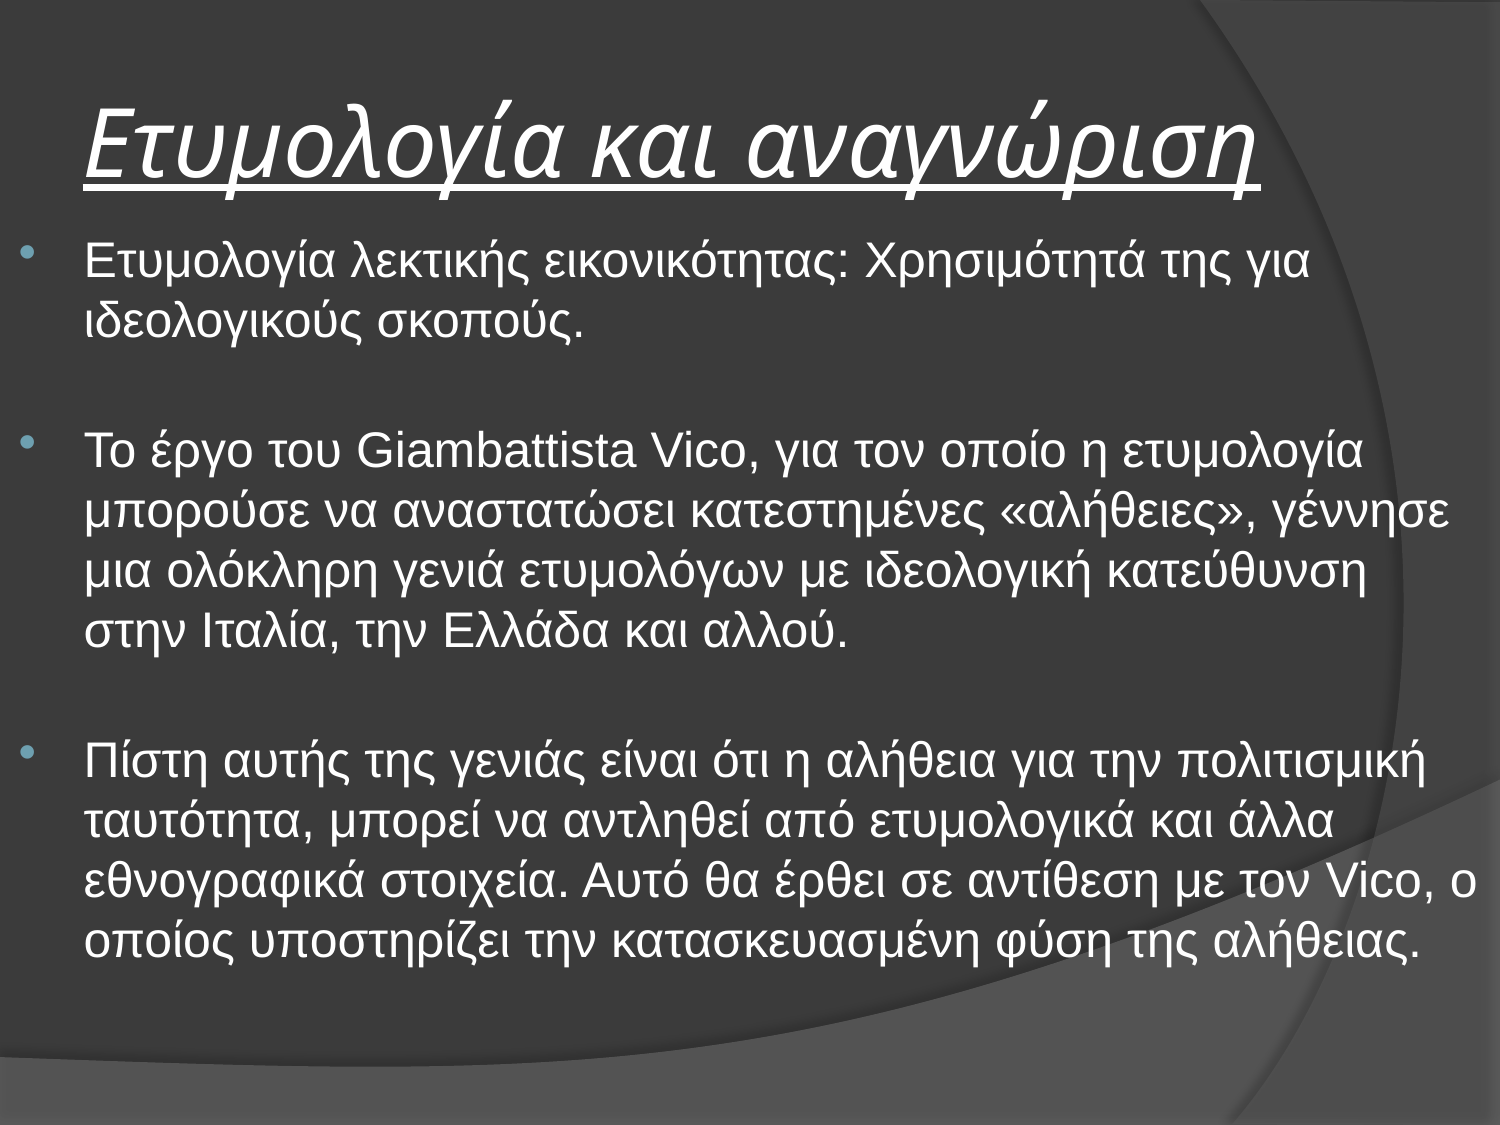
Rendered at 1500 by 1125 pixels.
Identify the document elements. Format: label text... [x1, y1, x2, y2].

title Ετυμολογία και αναγνώριση [75, 45, 1300, 219]
list Ετυμολογία λεκτικής εικονικότητας: Χρησιμότητά της για ιδεολογικούς σκοπούς. Το έργο του Giambattista Vico, για τον οποίο η ετυμολογία μπορούσε να αναστατώσει κατεστημένες «αλήθειες», γέννησε μια ολόκληρη γενιά ετυμολόγων με ιδεολογική κατεύθυνση στην Ιταλία, την Ελλάδα και αλλού. Πίστη αυτής της γενιάς είναι ότι η αλήθεια για την πολιτισμική ταυτότητα, μπορεί να αντληθεί από ετυμολογικά και άλλα εθνογραφικά στοιχεία. Αυτό θα έρθει σε αντίθεση με τον Vico, ο οποίος υποστηρίζει την κατασκευασμένη φύση της αλήθειας. [0, 219, 1500, 1125]
